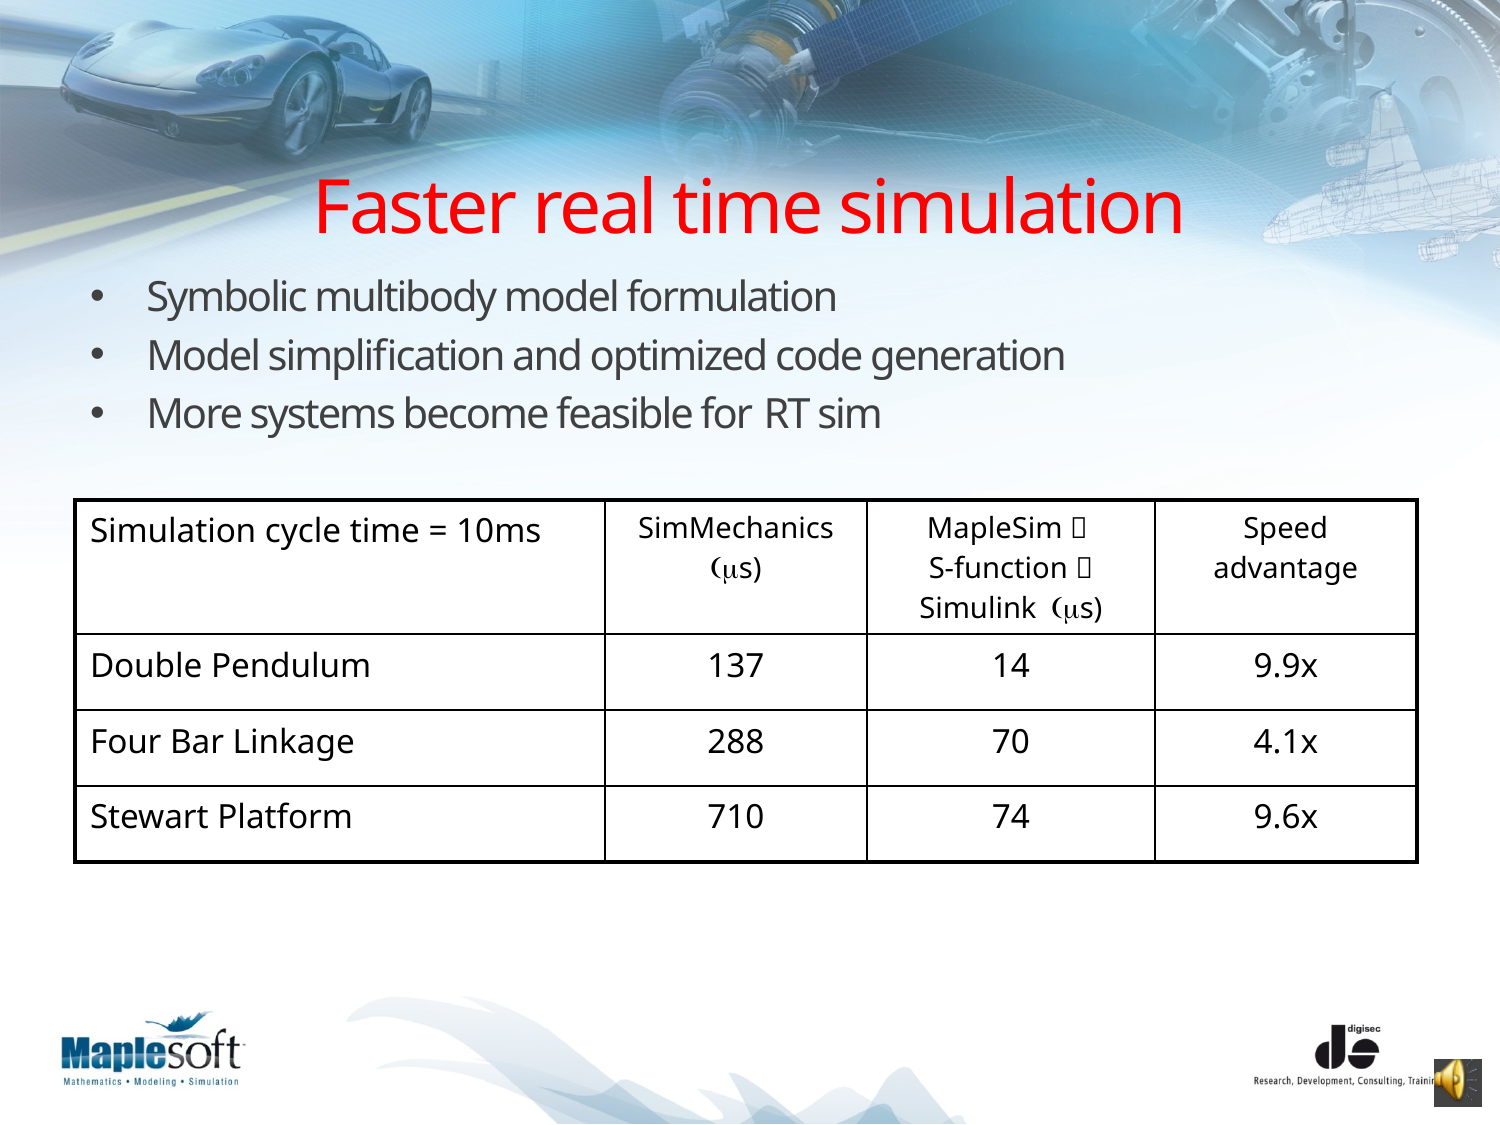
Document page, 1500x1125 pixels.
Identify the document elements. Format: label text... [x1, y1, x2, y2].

table_cell 137 [606, 635, 866, 709]
table_header Speed advantage [1156, 502, 1415, 633]
table_cell 70 [868, 711, 1154, 785]
table_cell 74 [868, 787, 1154, 860]
table_cell 9.9x [1156, 635, 1415, 709]
table_cell 9.6x [1156, 787, 1415, 860]
title Faster real time simulation [74, 138, 1426, 262]
picture [0, 992, 1500, 1124]
table_cell Double Pendulum [77, 635, 604, 709]
table_cell Four Bar Linkage [77, 711, 604, 785]
table_header SimMechanics (ms) [606, 502, 866, 633]
table_cell 288 [606, 711, 866, 785]
table_cell Stewart Platform [77, 787, 604, 860]
list Symbolic multibody model formulation Model simplification and optimized code generation More systems become feasible for RT sim [74, 262, 1426, 488]
table_header MapleSim  S-function  Simulink (ms) [868, 502, 1154, 633]
table_cell 4.1x [1156, 711, 1415, 785]
table_cell 14 [868, 635, 1154, 709]
picture [0, 0, 1500, 563]
table_header Simulation cycle time = 10ms [77, 502, 604, 633]
table_cell 710 [606, 787, 866, 860]
